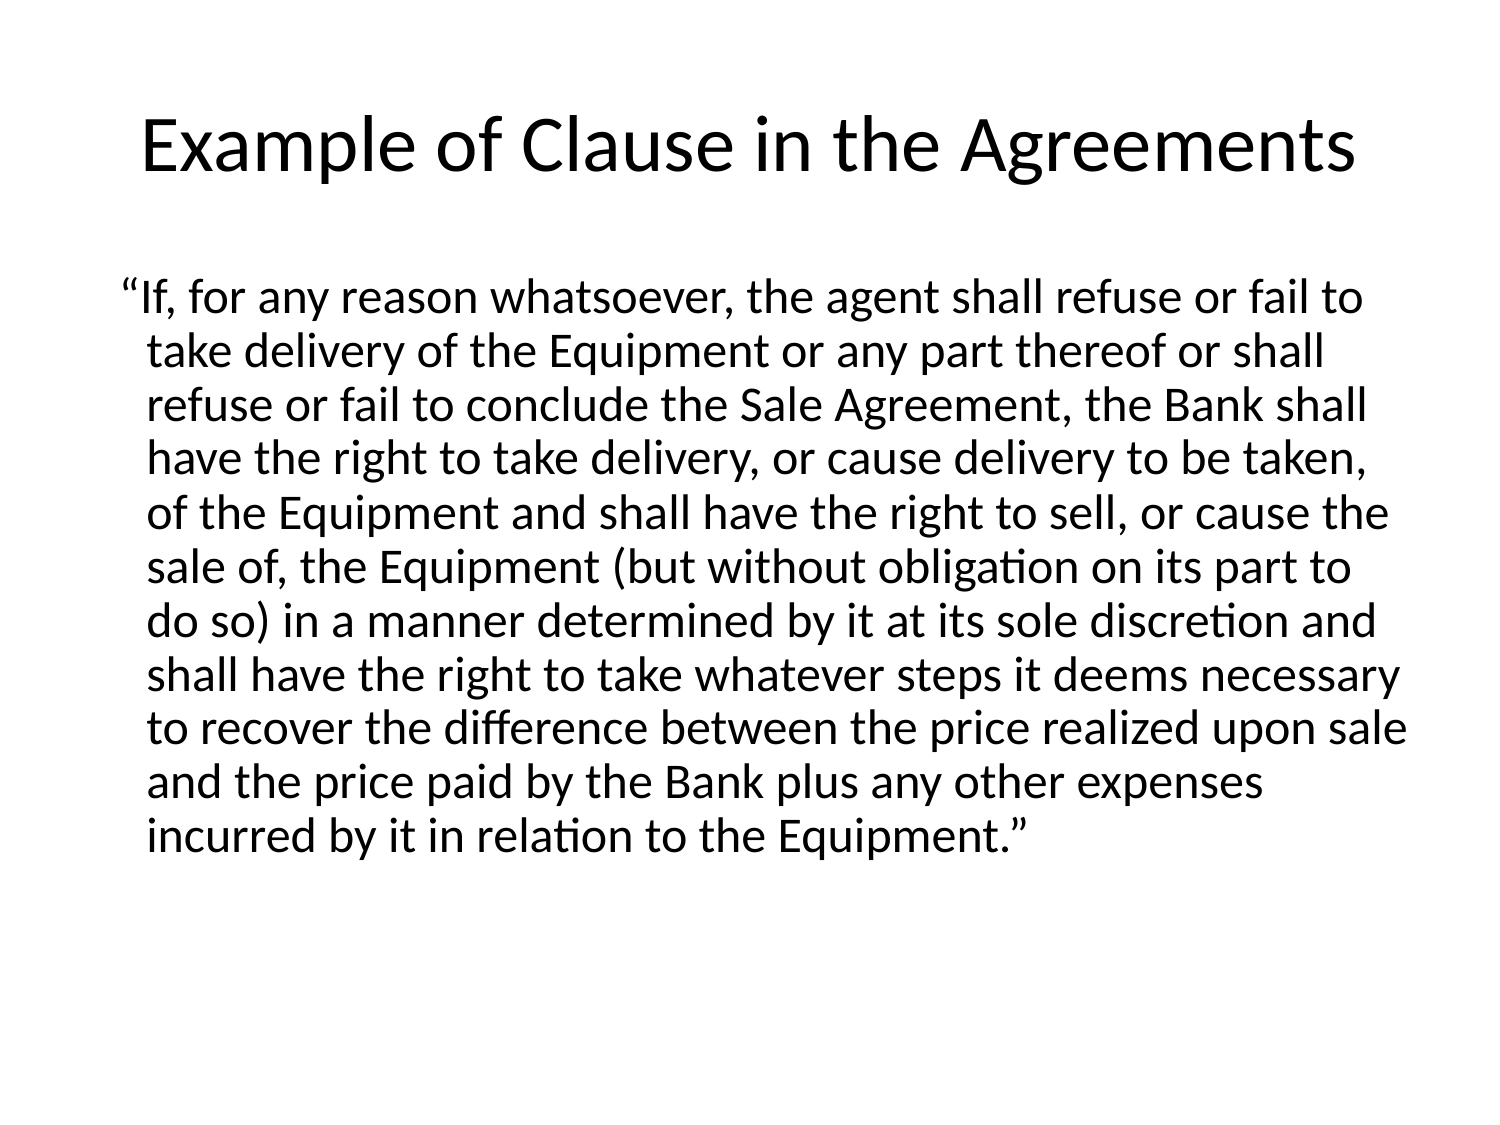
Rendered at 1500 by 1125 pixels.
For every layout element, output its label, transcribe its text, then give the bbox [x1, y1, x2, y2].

title Example of Clause in the Agreements [75, 45, 1425, 233]
list “If, for any reason whatsoever, the agent shall refuse or fail to take delivery of the Equipment or any part thereof or shall refuse or fail to conclude the Sale Agreement, the Bank shall have the right to take delivery, or cause delivery to be taken, of the Equipment and shall have the right to sell, or cause the sale of, the Equipment (but without obligation on its part to do so) in a manner determined by it at its sole discretion and shall have the right to take whatever steps it deems necessary to recover the difference between the price realized upon sale and the price paid by the Bank plus any other expenses incurred by it in relation to the Equipment.” [75, 262, 1425, 1005]
